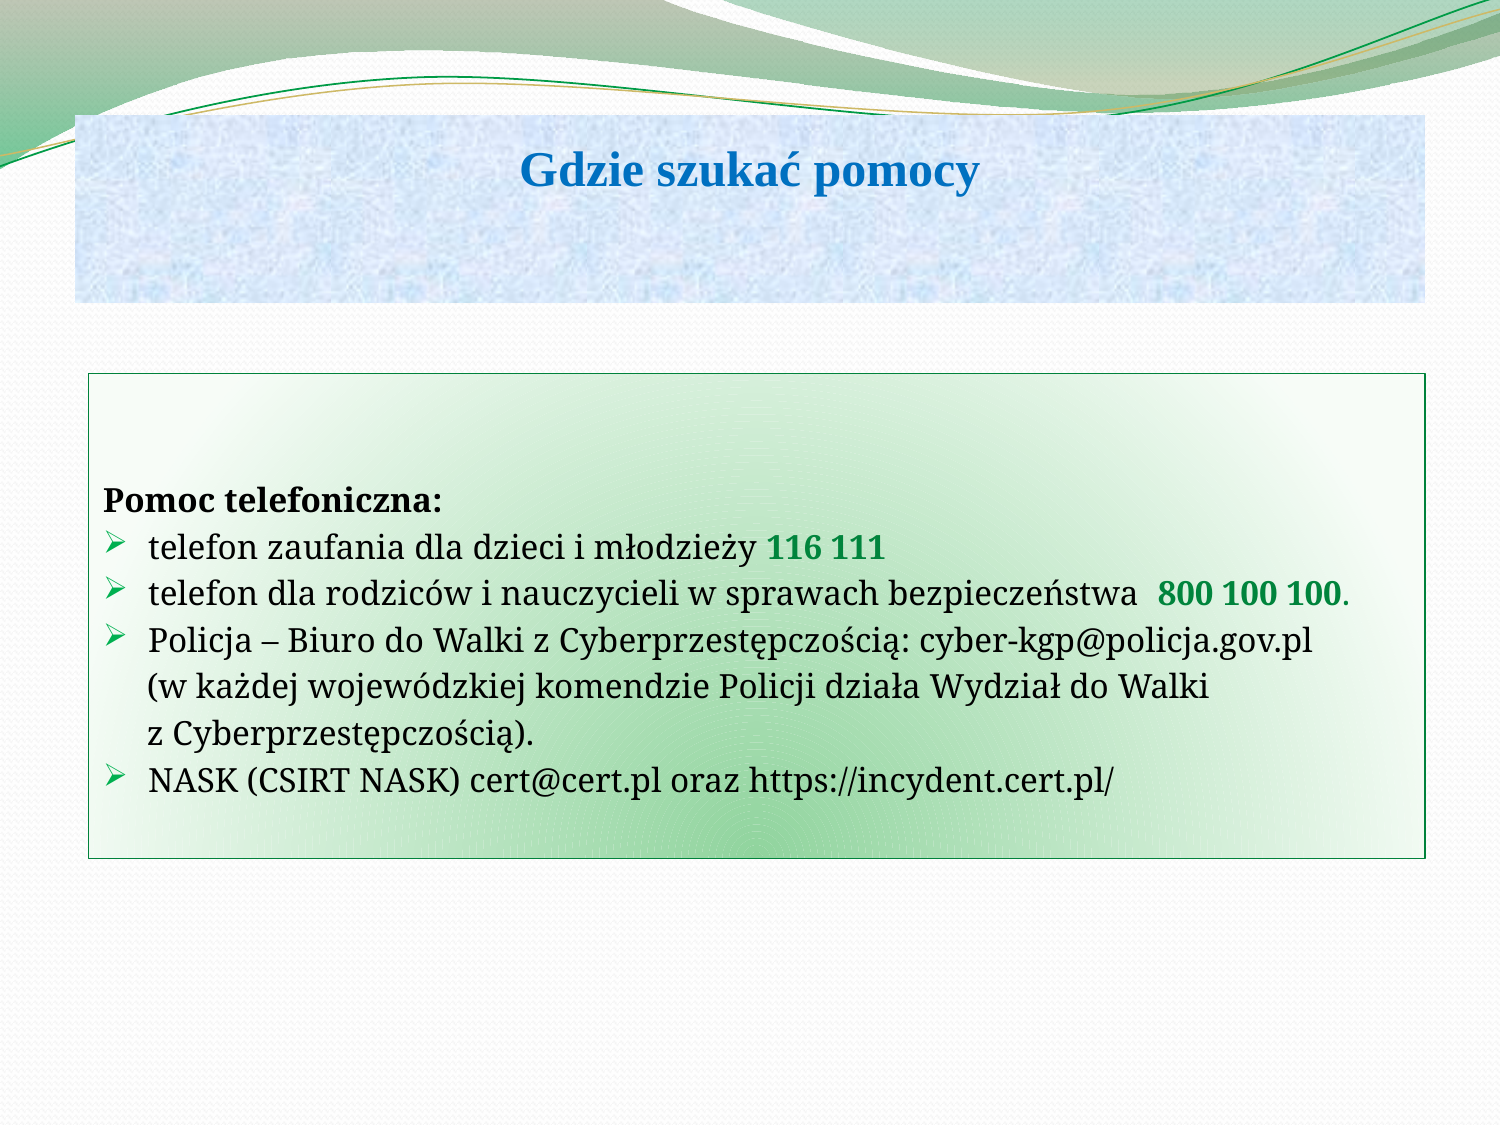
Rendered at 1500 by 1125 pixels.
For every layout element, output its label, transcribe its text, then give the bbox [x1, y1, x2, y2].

text_box Pomoc telefoniczna: telefon zaufania dla dzieci i młodzieży 116 111 telefon dla rodziców i nauczycieli w sprawach bezpieczeństwa 800 100 100. Policja – Biuro do Walki z Cyberprzestępczością: cyber-kgp@policja.gov.pl (w każdej wojewódzkiej komendzie Policji działa Wydział do Walki z Cyberprzestępczością). NASK (CSIRT NASK) cert@cert.pl oraz https://incydent.cert.pl/ [88, 373, 1426, 859]
title Gdzie szukać pomocy [75, 115, 1425, 303]
